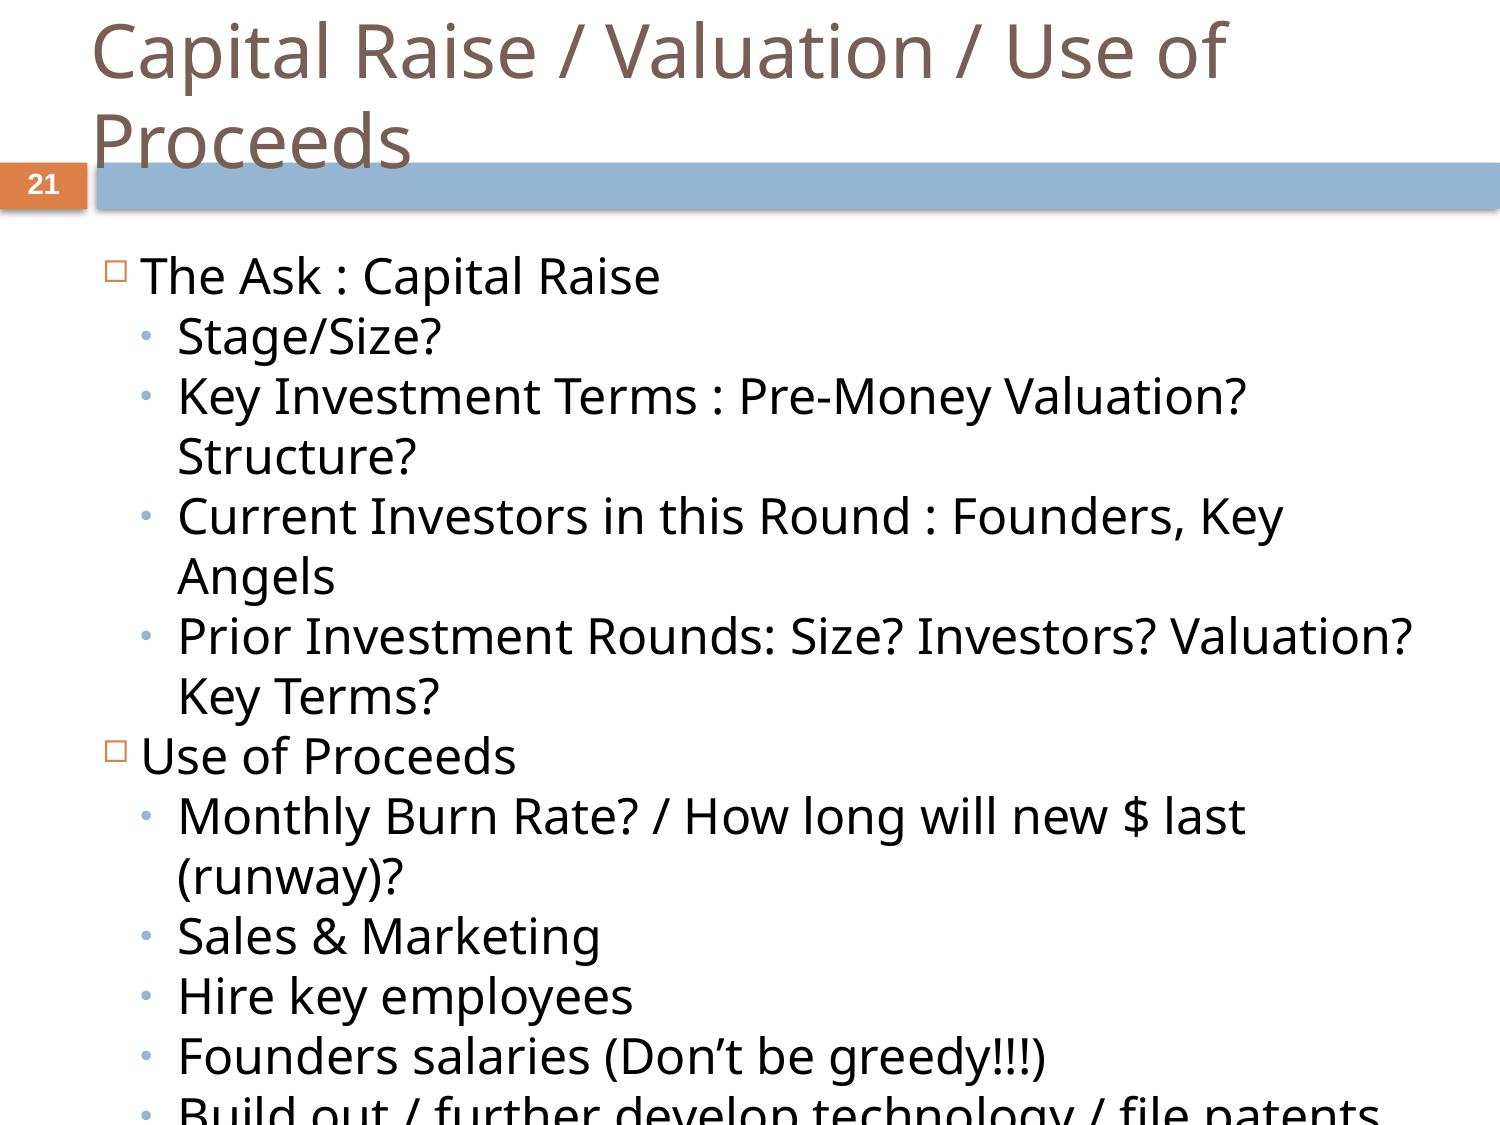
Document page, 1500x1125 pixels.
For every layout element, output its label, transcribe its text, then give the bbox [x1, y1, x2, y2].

slide_number 21 [0, 165, 88, 206]
list The Ask : Capital Raise Stage/Size? Key Investment Terms : Pre-Money Valuation? Structure? Current Investors in this Round : Founders, Key Angels Prior Investment Rounds: Size? Investors? Valuation? Key Terms? Use of Proceeds Monthly Burn Rate? / How long will new $ last (runway)? Sales & Marketing Hire key employees Founders salaries (Don’t be greedy!!!) Build out / further develop technology / file patents Achieve Milestones: 1st Client? Get to Breakeven? 3x Rev Growth? Ensure the numbers reconcile to your financial projections [87, 237, 1463, 1076]
title Capital Raise / Valuation / Use of Proceeds [74, 0, 1500, 188]
